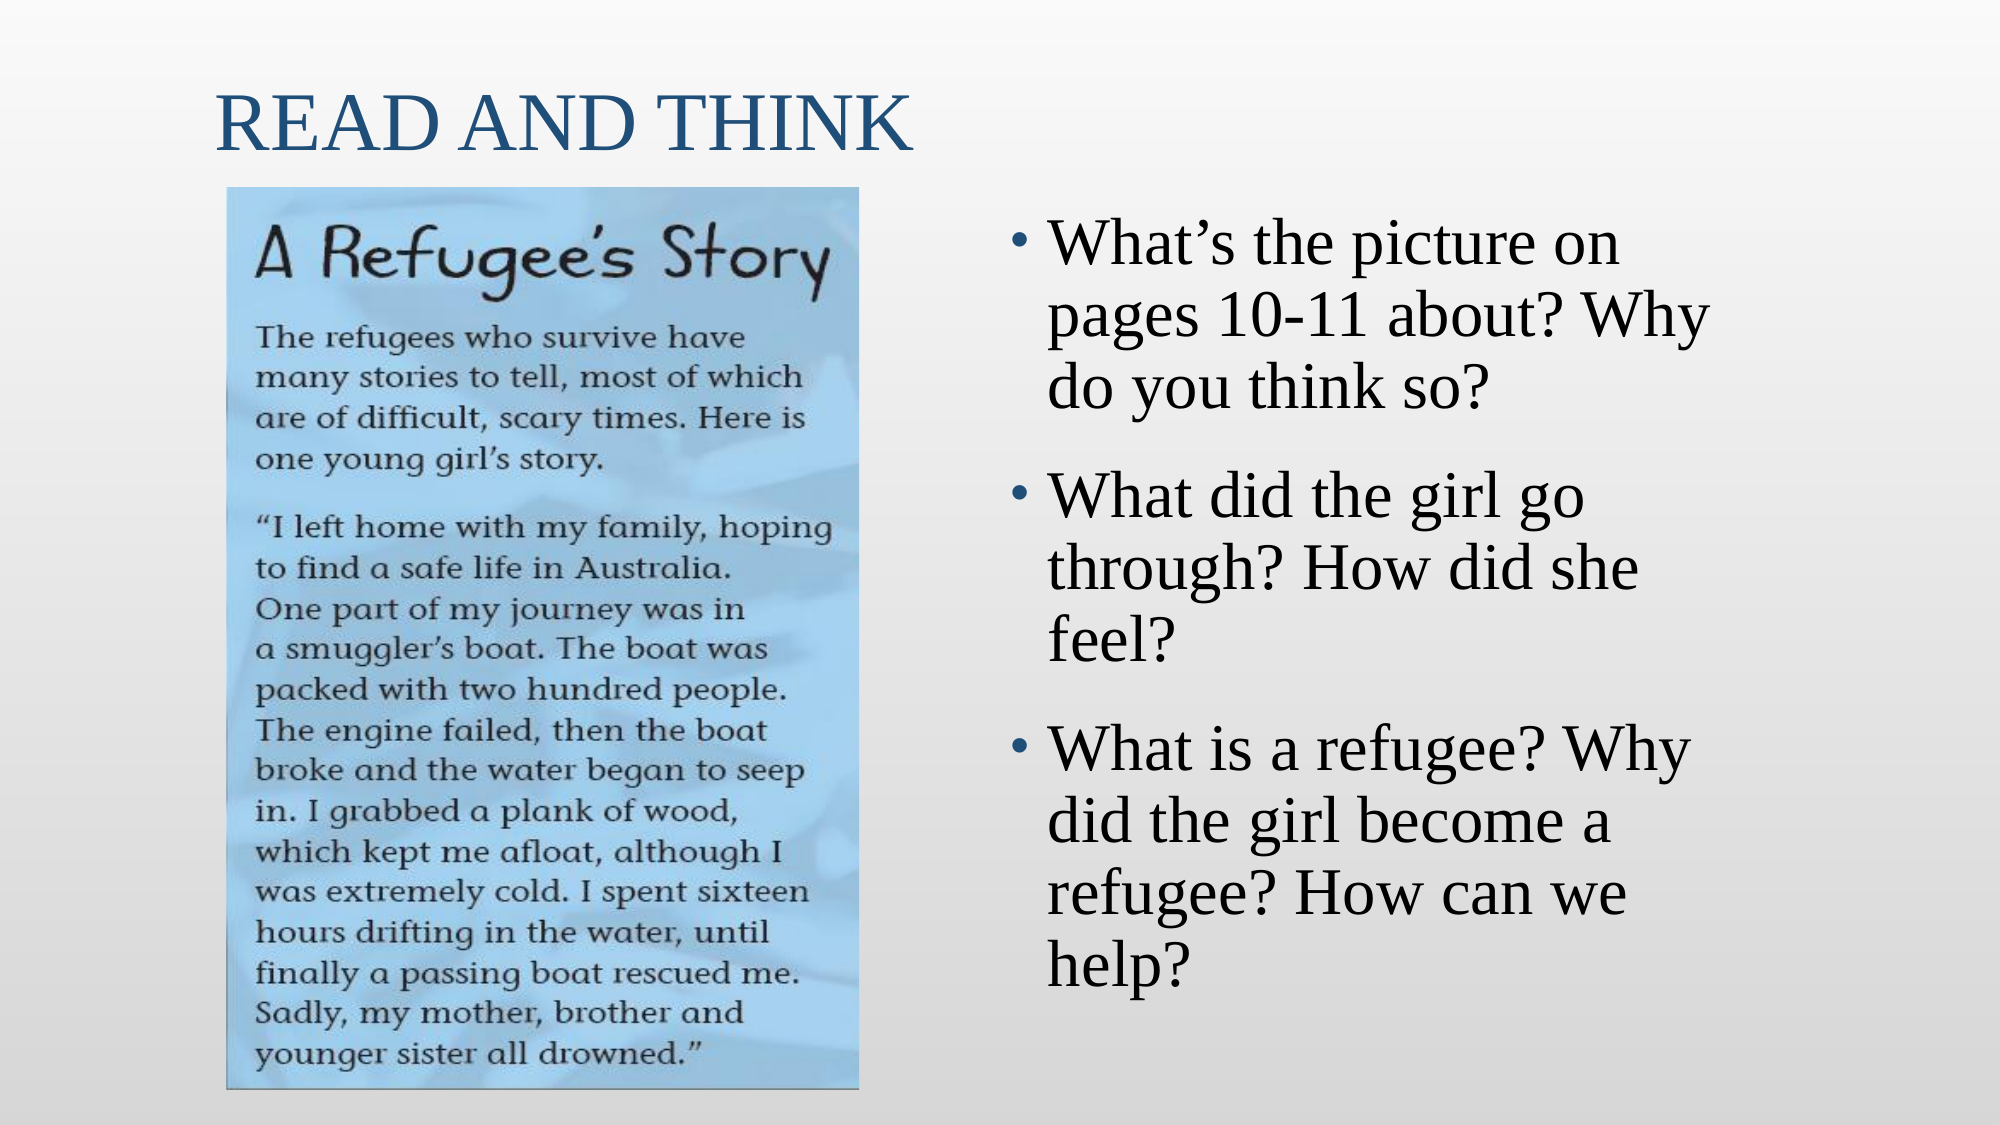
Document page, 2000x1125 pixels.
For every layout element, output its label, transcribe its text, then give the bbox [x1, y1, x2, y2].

list What’s the picture on pages 10-11 about? Why do you think so? What did the girl go through? How did she feel? What is a refugee? Why did the girl become a refugee? How can we help? [987, 199, 1797, 912]
title Read and think [199, 30, 1800, 176]
picture [226, 187, 860, 1090]
